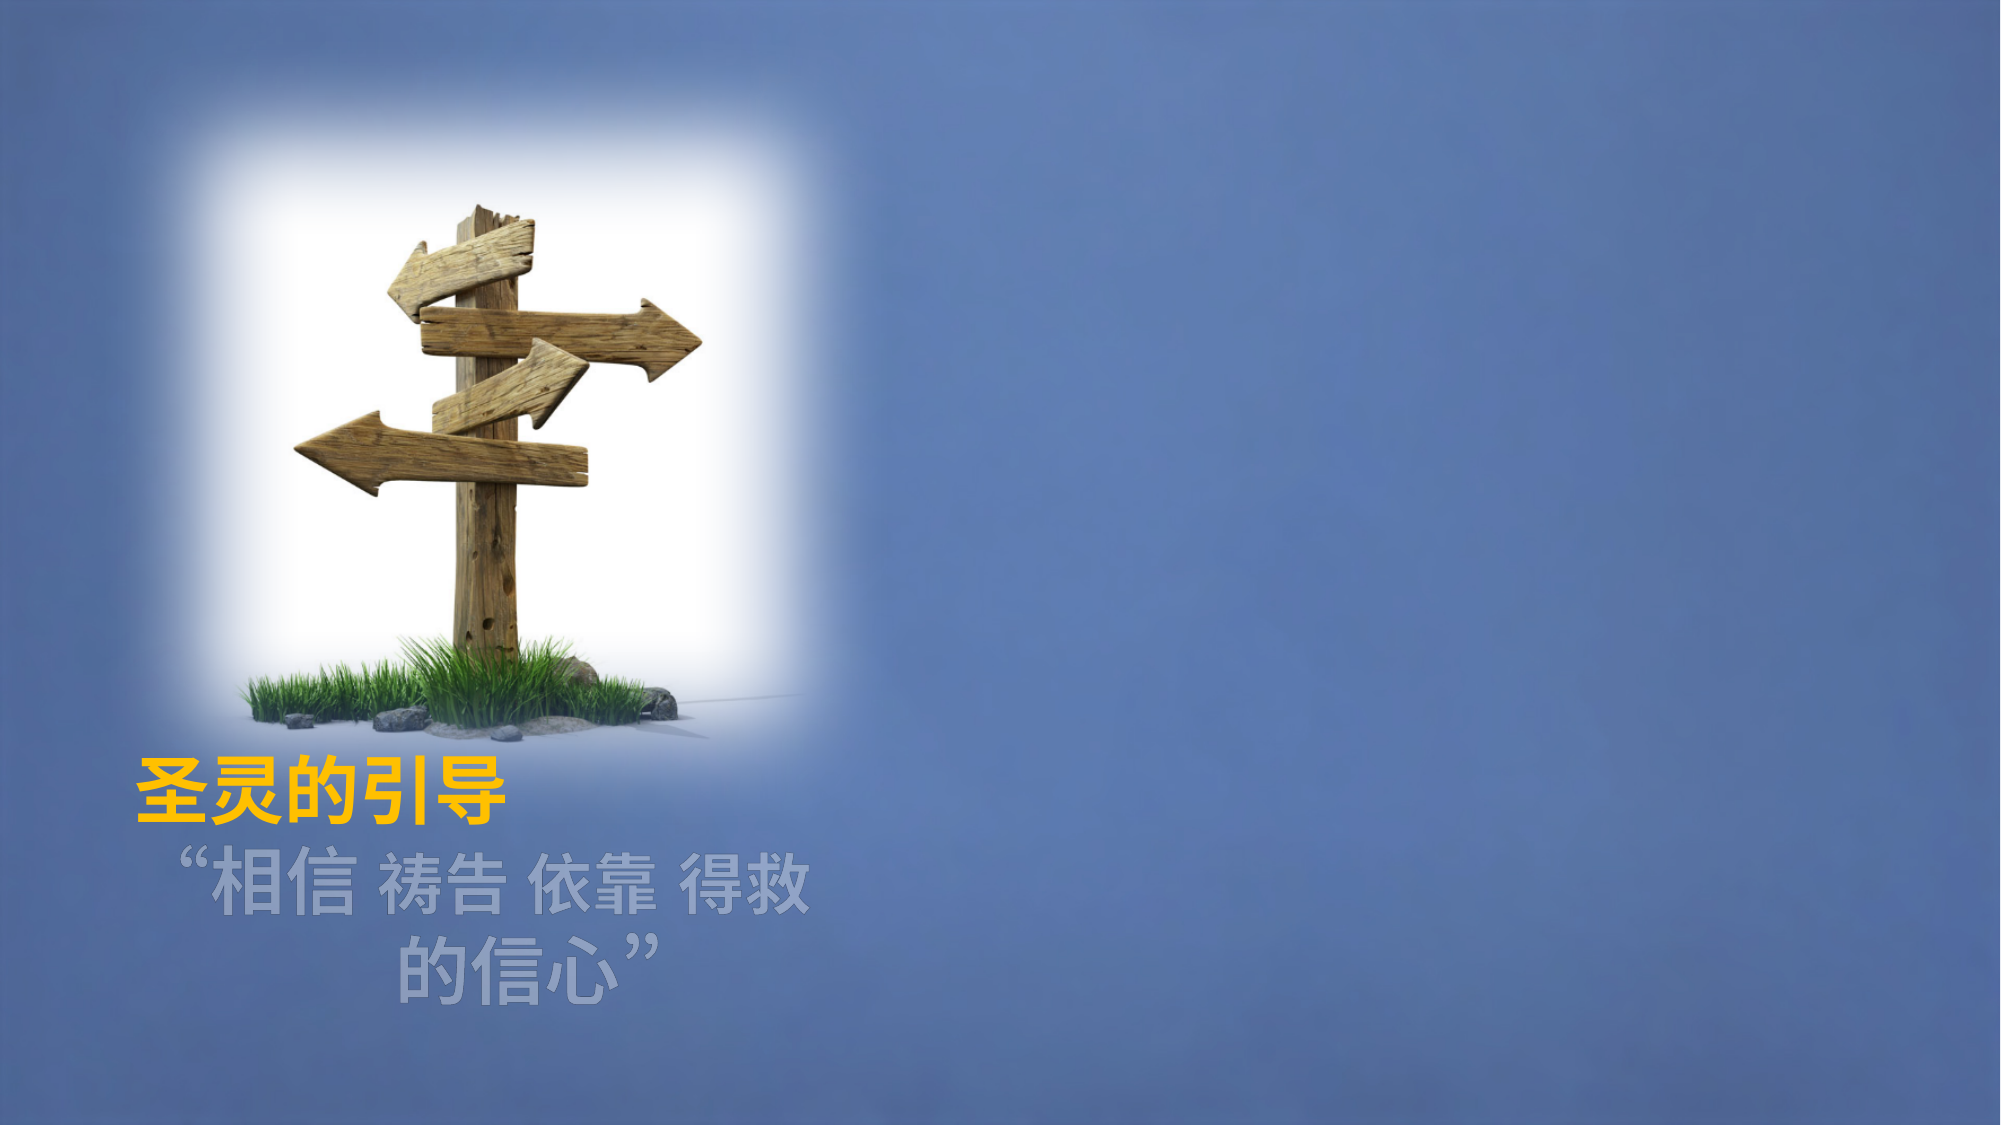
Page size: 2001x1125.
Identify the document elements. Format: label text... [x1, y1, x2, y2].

text_box 圣灵的引导 “相信 祷告 依靠 得救 的信心” [120, 736, 961, 1022]
picture [0, 0, 2001, 1125]
